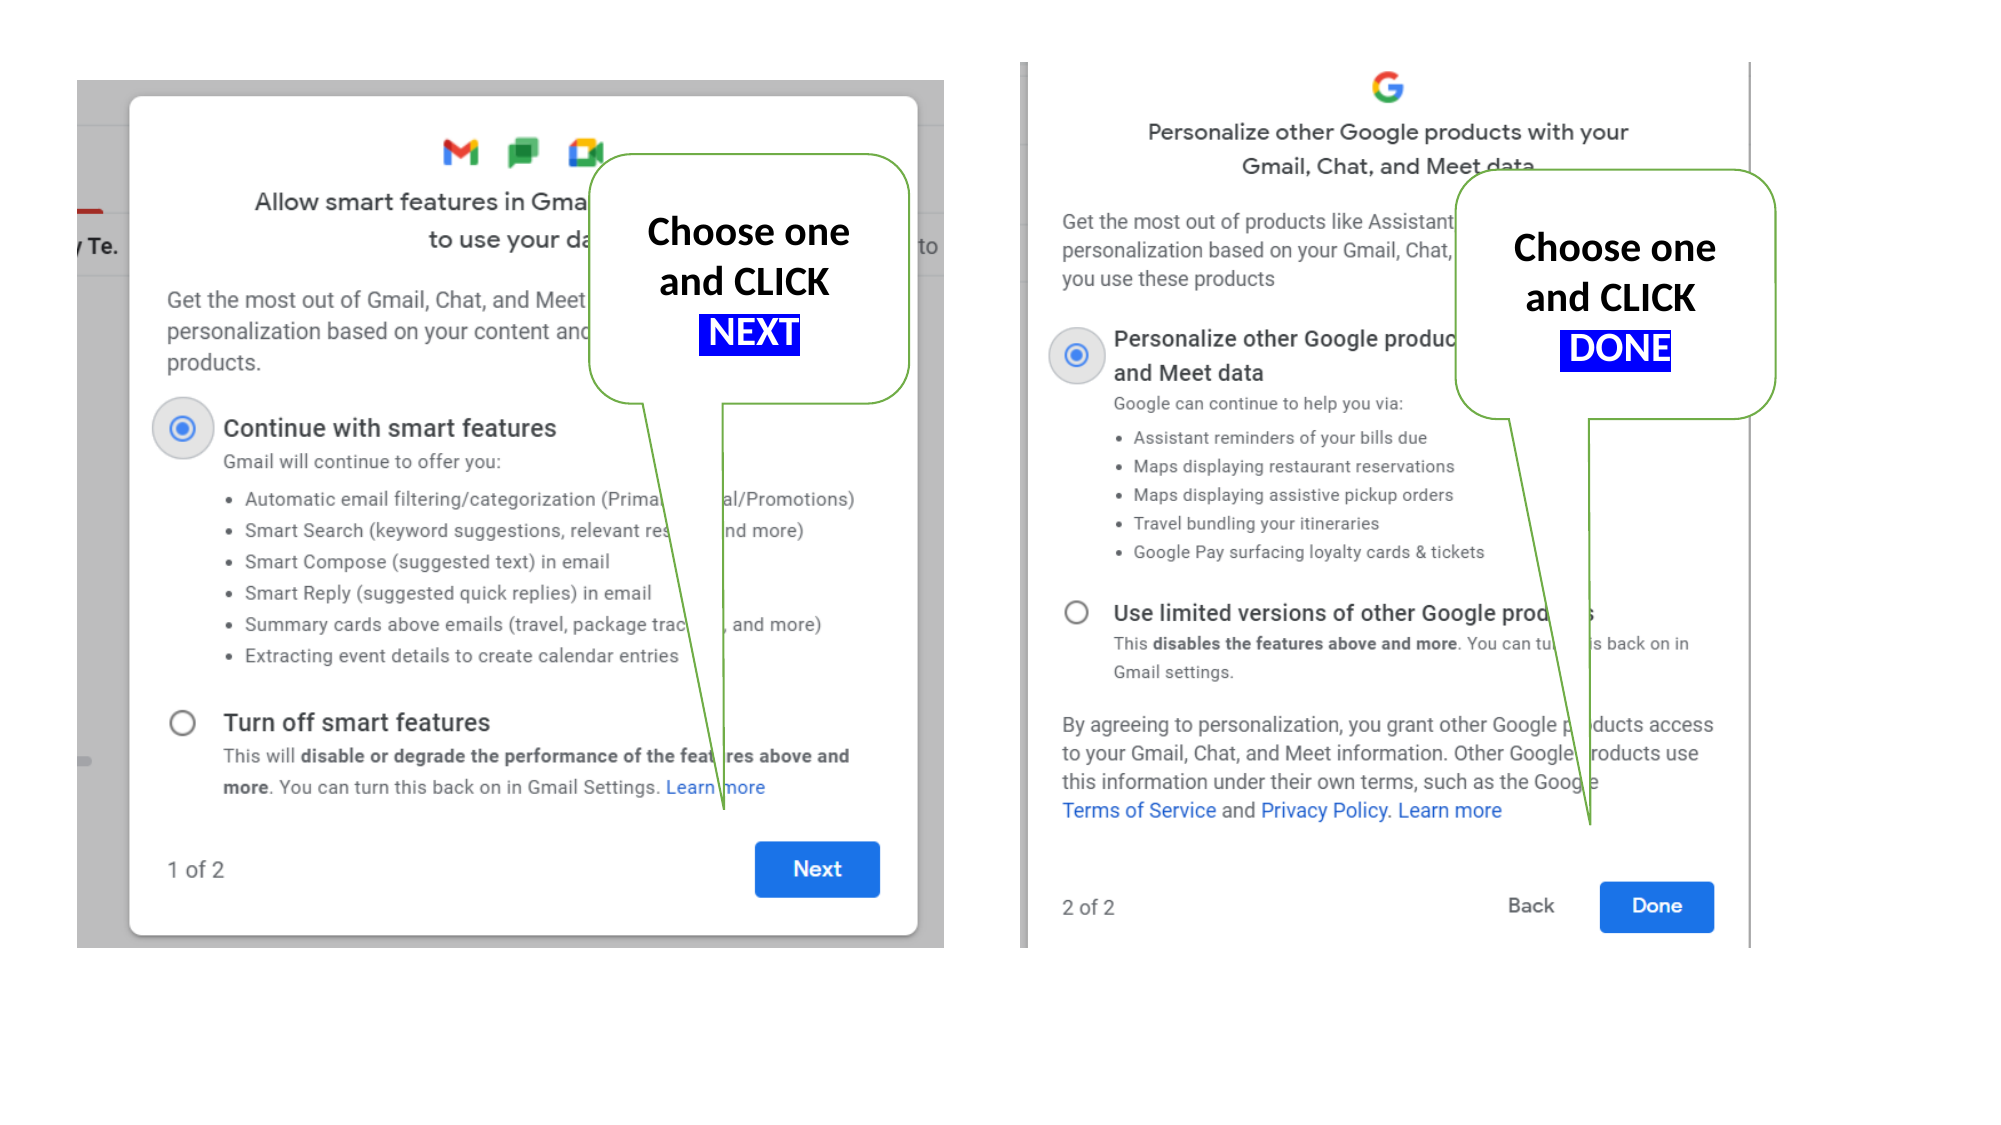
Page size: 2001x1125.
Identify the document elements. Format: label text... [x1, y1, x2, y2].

text_box Choose one and CLICK DONE [1751, 172, 1777, 417]
picture [1020, 62, 1751, 948]
picture [77, 80, 944, 948]
